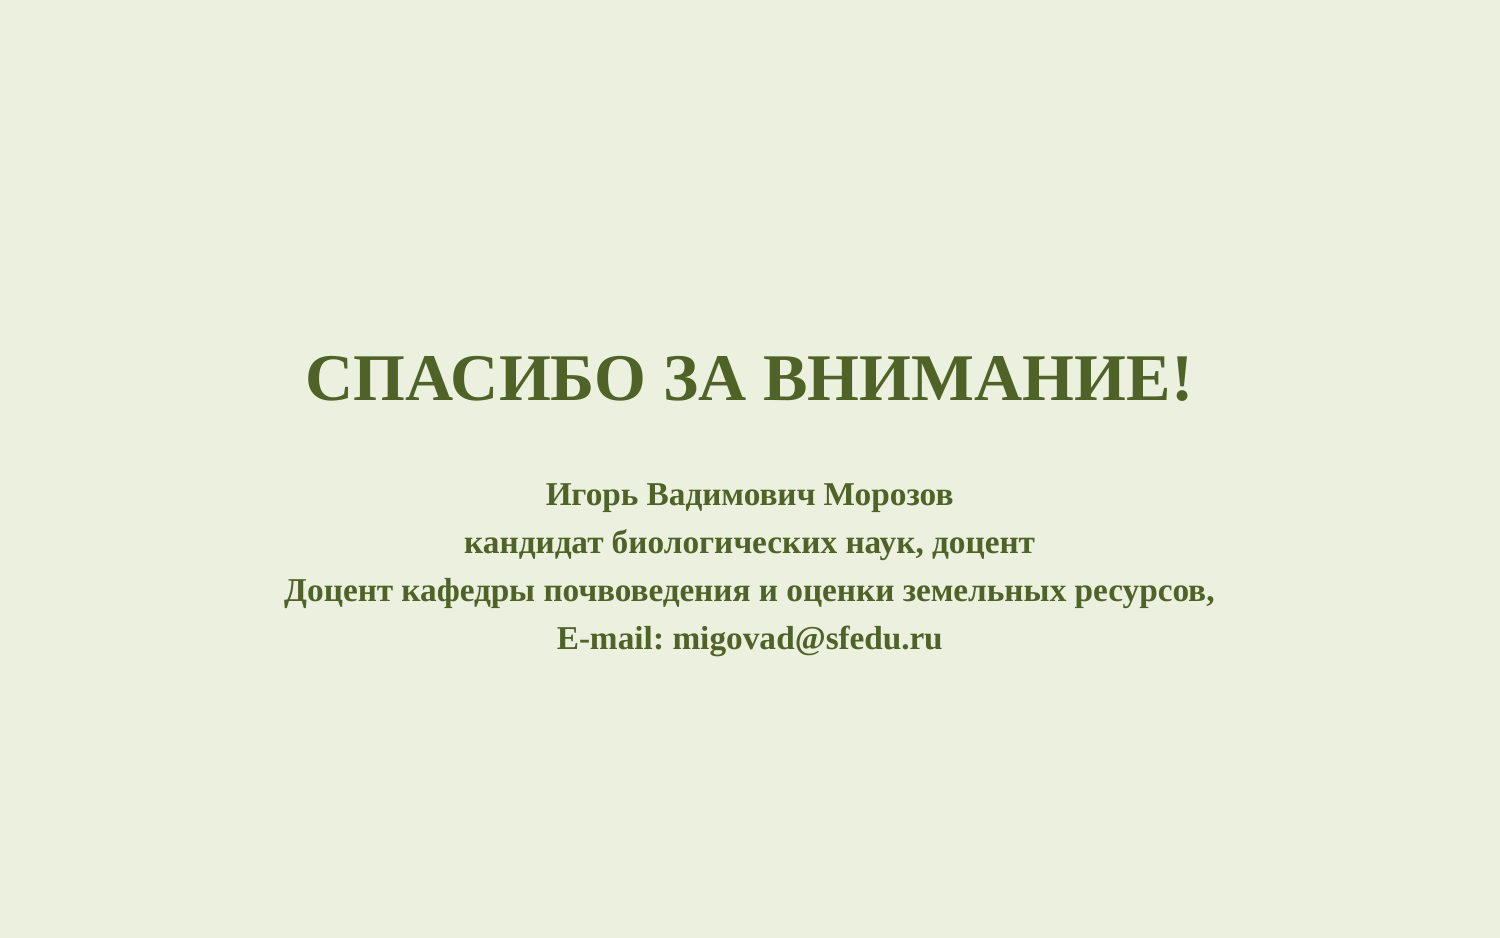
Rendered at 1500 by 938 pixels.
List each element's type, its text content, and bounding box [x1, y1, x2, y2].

list СПАСИБО ЗА ВНИМАНИЕ! Игорь Вадимович Морозов кандидат биологических наук, доцент Доцент кафедры почвоведения и оценки земельных ресурсов, E-mail: migovad@sfedu.ru [41, 232, 1459, 824]
